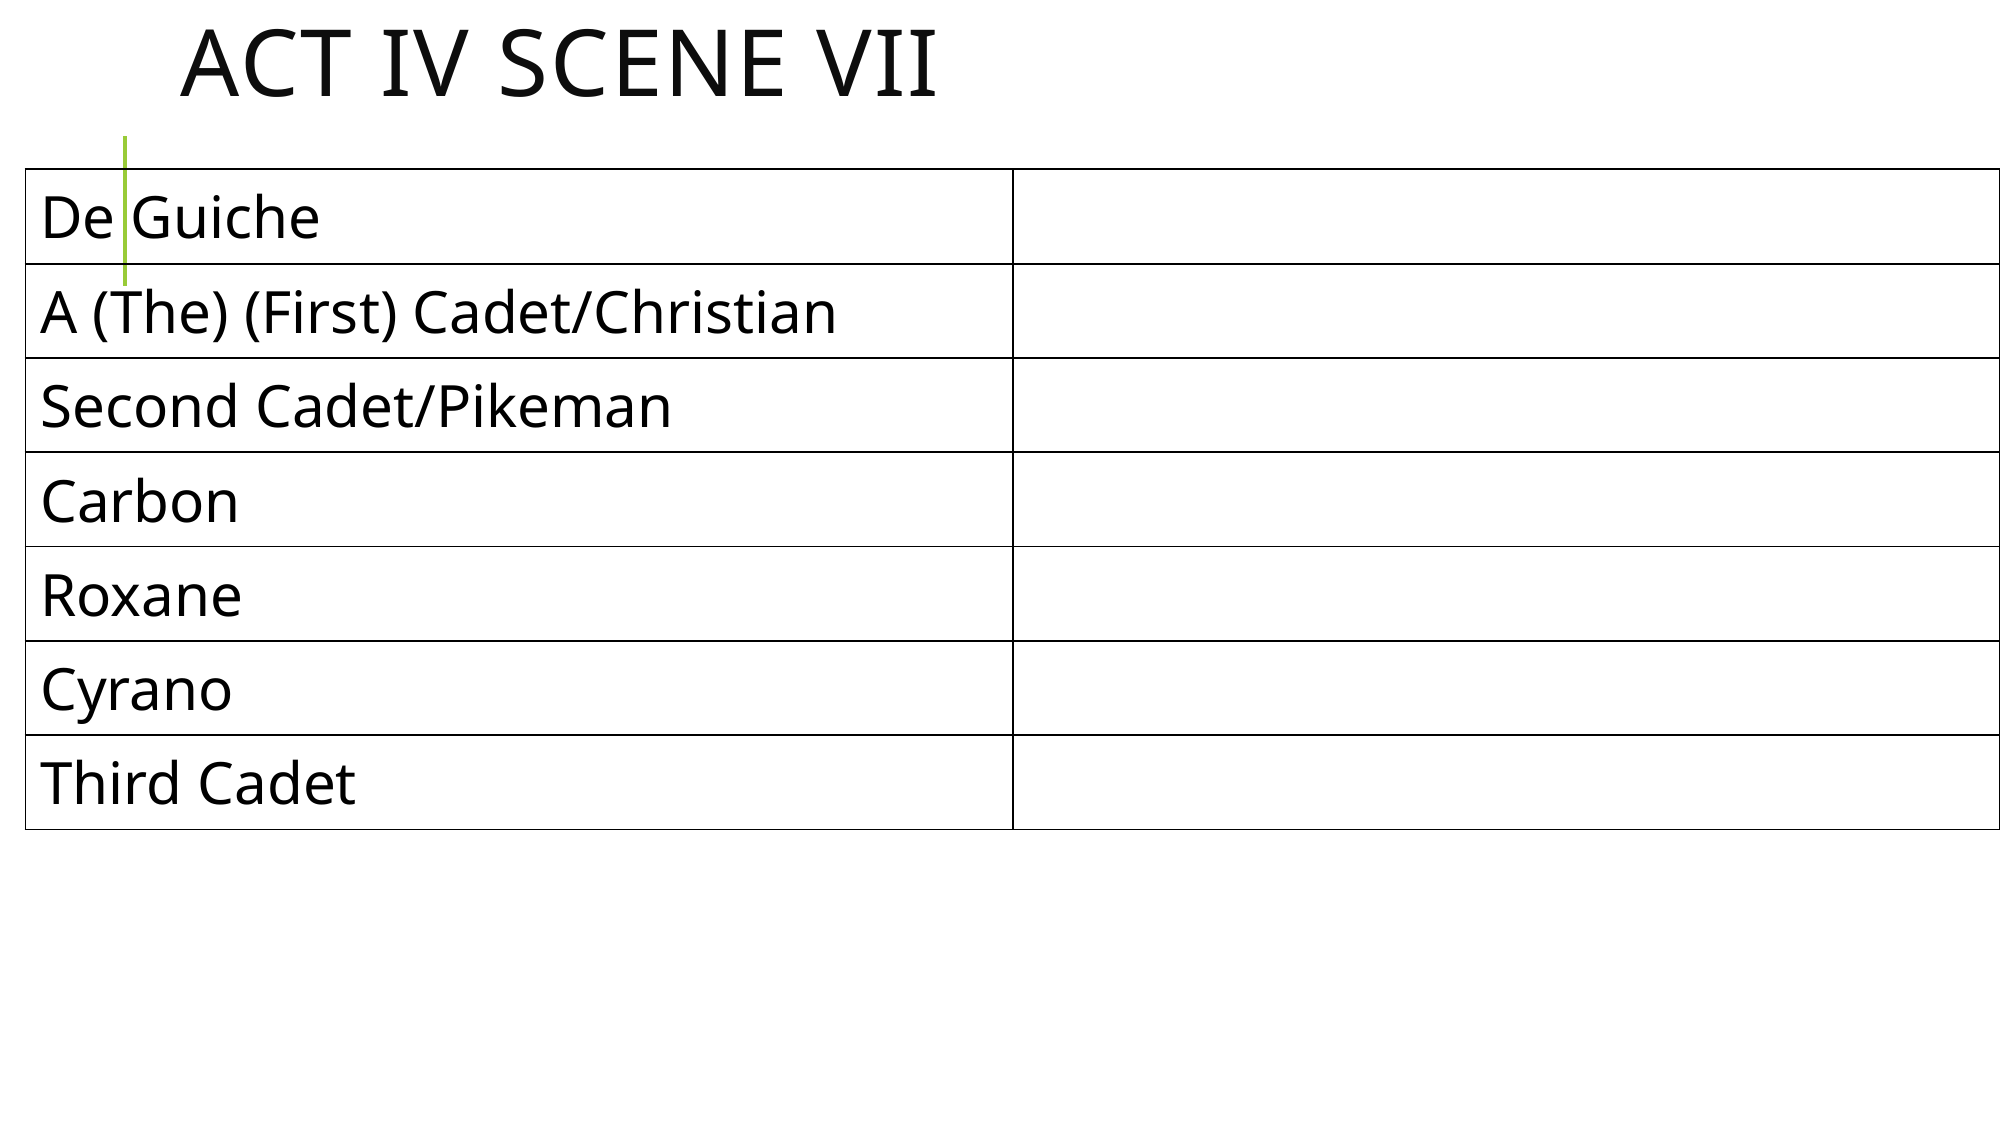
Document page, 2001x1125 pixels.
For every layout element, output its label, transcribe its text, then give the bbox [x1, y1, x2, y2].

table_cell Roxane [26, 547, 1012, 640]
table_cell [1014, 359, 1999, 451]
table_cell [1014, 736, 1999, 829]
table_cell Second Cadet/Pikeman [26, 359, 1012, 451]
table_cell [1014, 547, 1999, 640]
table_cell Carbon [26, 453, 1012, 546]
table_cell Third Cadet [26, 736, 1012, 829]
title Act IV scene vii [165, 17, 1761, 123]
table_cell Cyrano [26, 642, 1012, 734]
table_cell A (The) (First) Cadet/Christian [26, 265, 1012, 357]
table_cell [1014, 265, 1999, 357]
table_header De Guiche [26, 170, 1012, 263]
table_cell [1014, 453, 1999, 546]
table_header [1014, 170, 1999, 263]
table_cell [1014, 642, 1999, 734]
